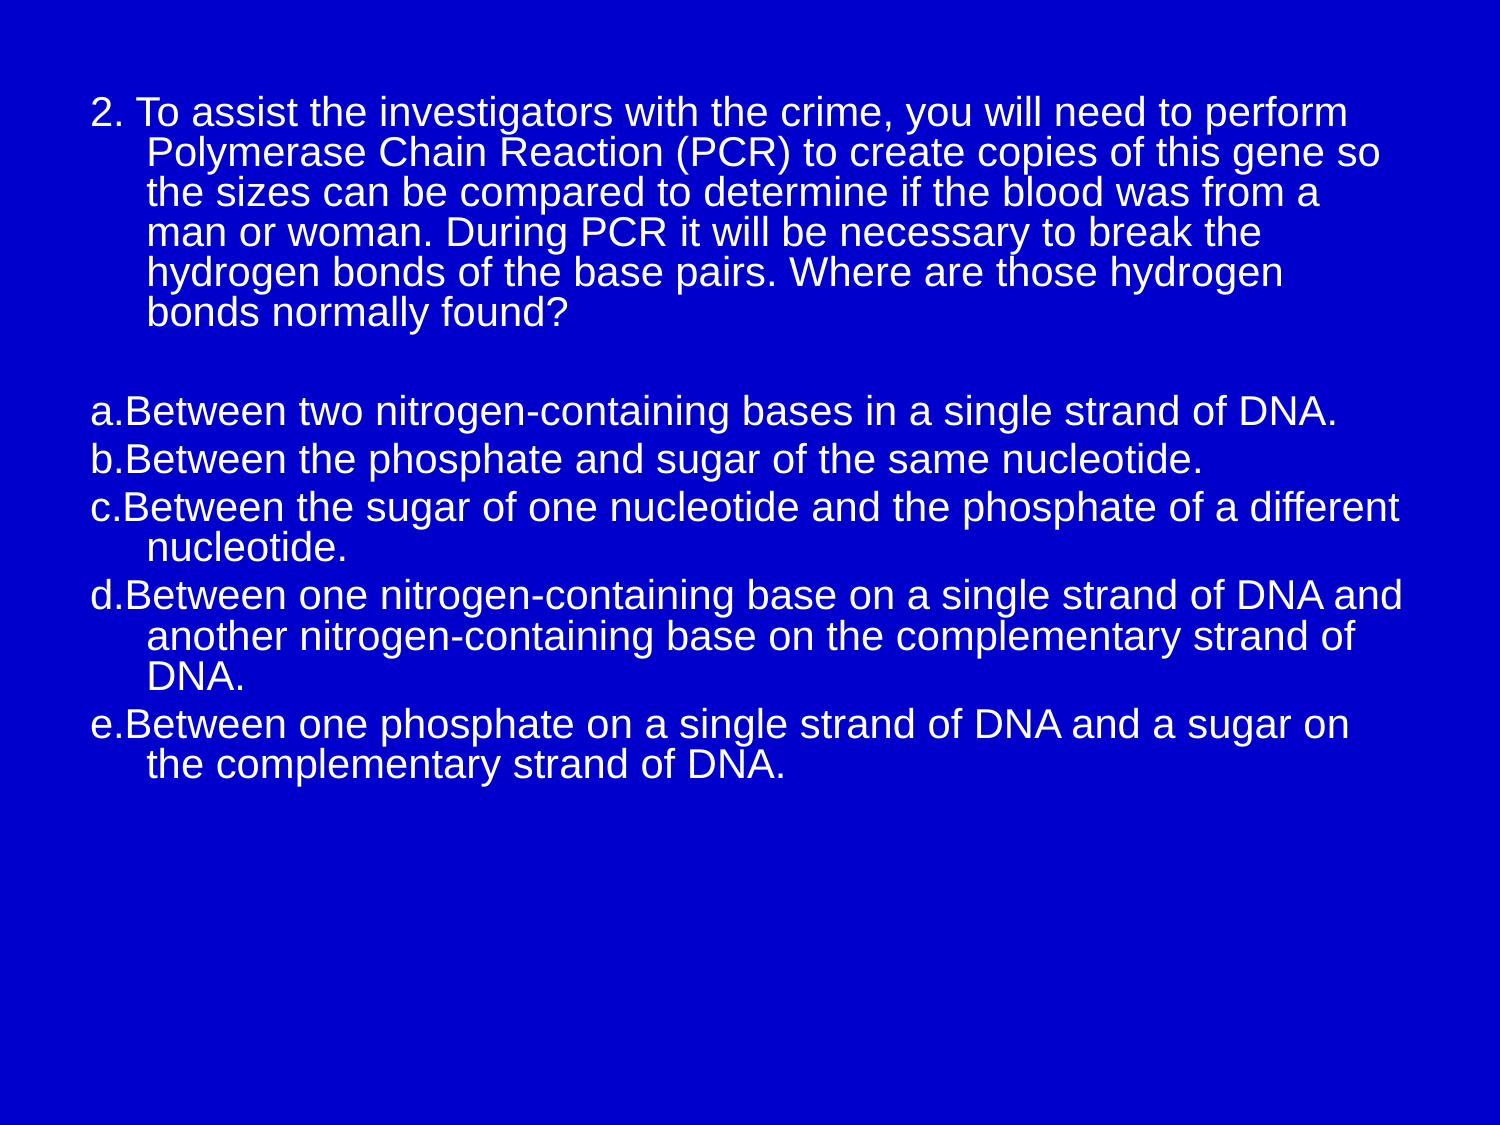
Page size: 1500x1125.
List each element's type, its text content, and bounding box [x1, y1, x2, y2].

list 2. To assist the investigators with the crime, you will need to perform Polymerase Chain Reaction (PCR) to create copies of this gene so the sizes can be compared to determine if the blood was from a man or woman. During PCR it will be necessary to break the hydrogen bonds of the base pairs. Where are those hydrogen bonds normally found? a.Between two nitrogen-containing bases in a single strand of DNA. b.Between the phosphate and sugar of the same nucleotide. c.Between the sugar of one nucleotide and the phosphate of a different nucleotide. d.Between one nitrogen-containing base on a single strand of DNA and another nitrogen-containing base on the complementary strand of DNA. e.Between one phosphate on a single strand of DNA and a sugar on the complementary strand of DNA. [74, 87, 1426, 1006]
